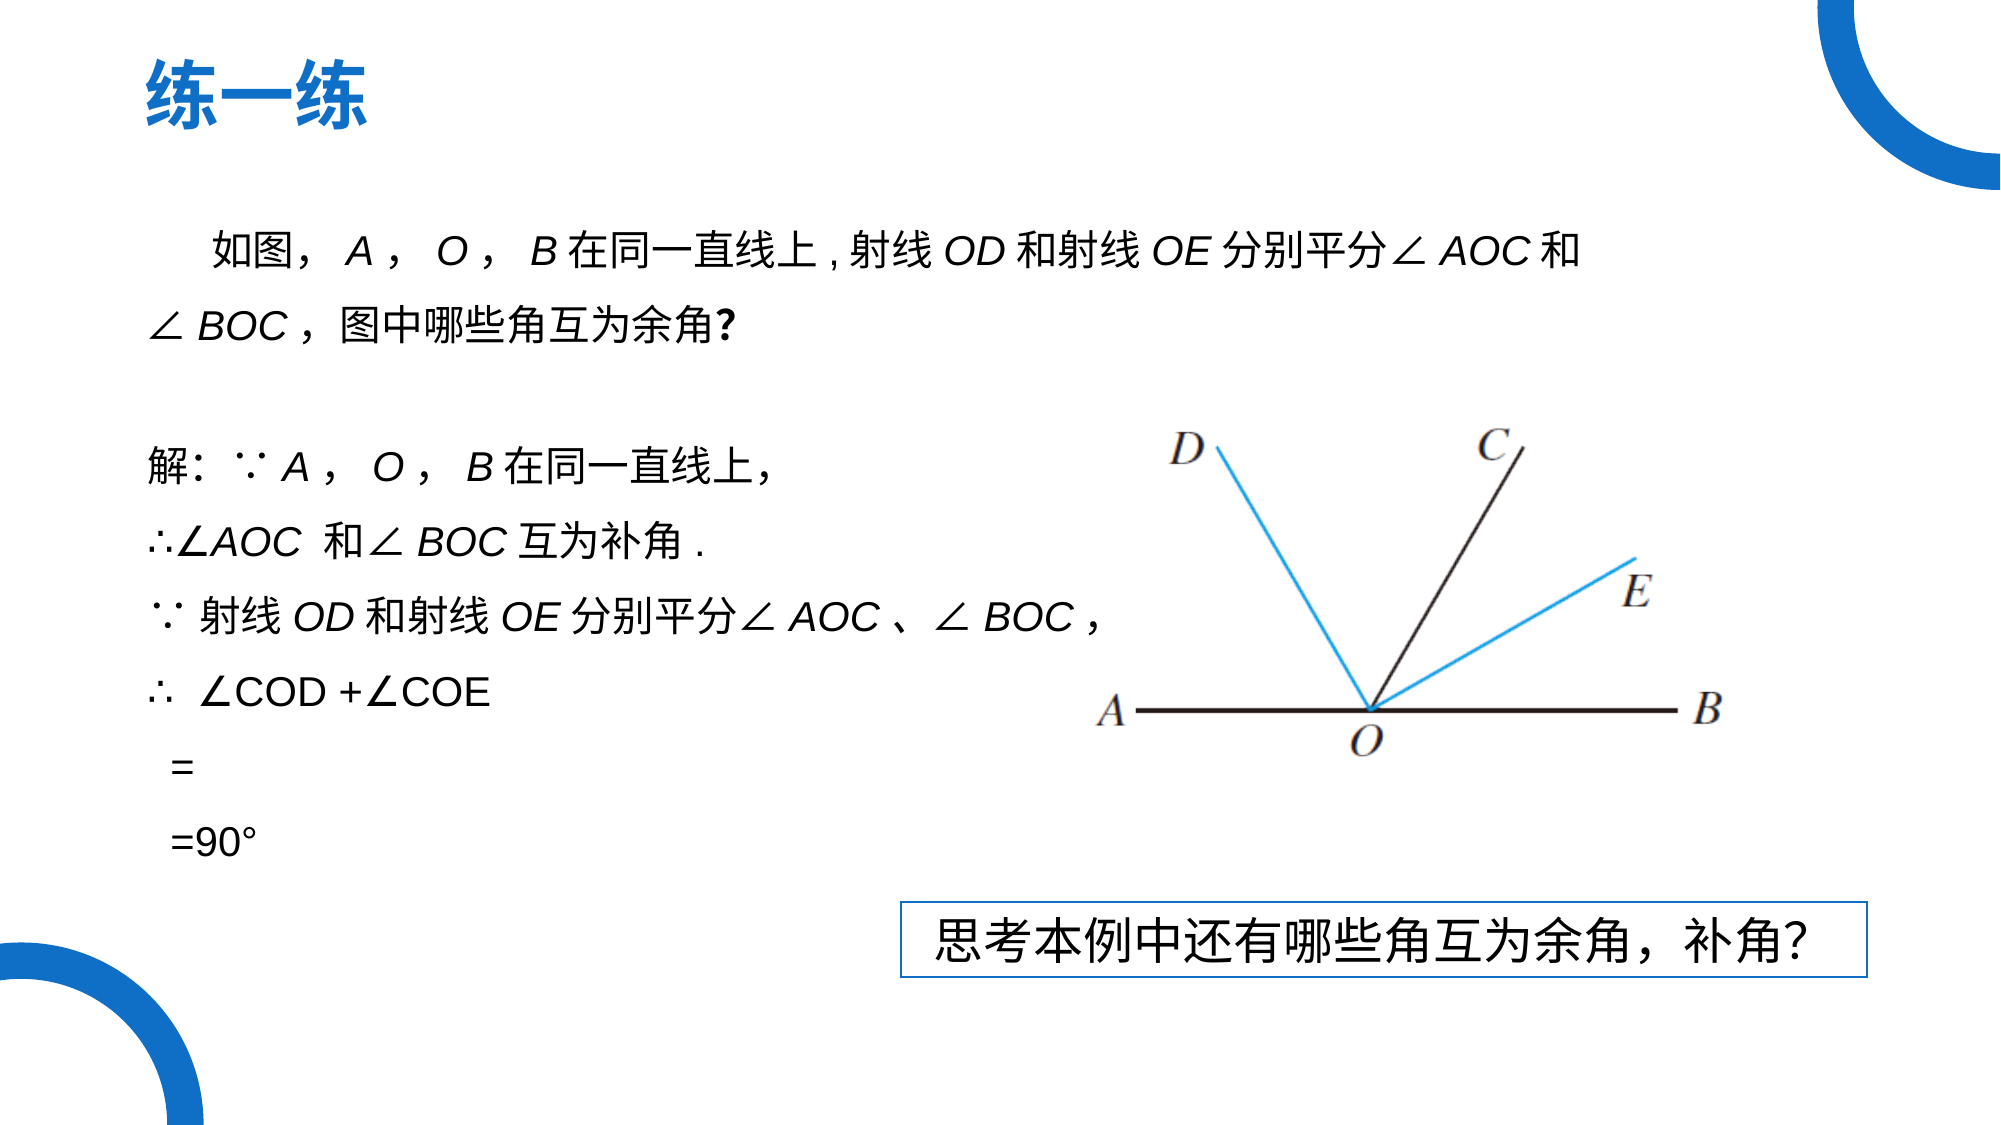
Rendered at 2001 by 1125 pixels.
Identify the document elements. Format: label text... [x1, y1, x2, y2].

picture [1062, 378, 1729, 766]
text_box 如图，A，O，B在同一直线上,射线OD和射线OE分别平分∠AOC和 ∠BOC，图中哪些角互为余角？ [131, 191, 1707, 357]
text_box 练一练 [129, 41, 699, 147]
text_box 思考本例中还有哪些角互为余角，补角？ [900, 901, 1868, 978]
